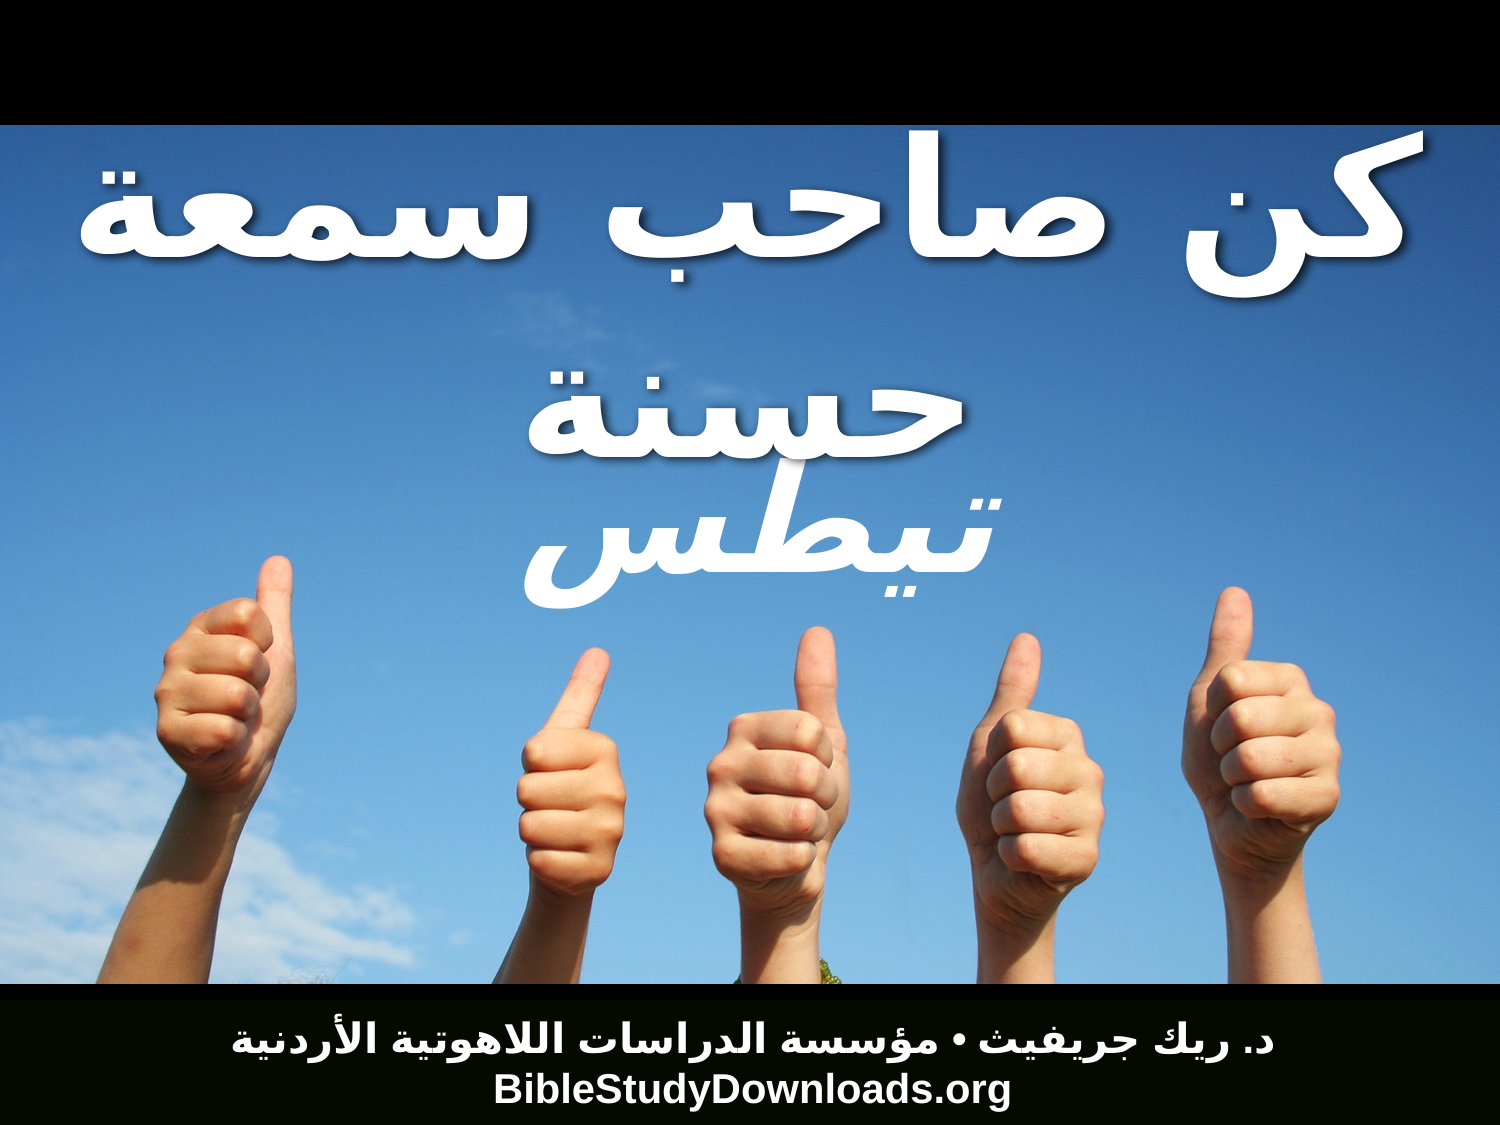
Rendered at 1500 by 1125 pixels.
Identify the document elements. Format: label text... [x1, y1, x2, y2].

text_box د. ريك جريفيث • مؤسسة الدراسات اللاهوتية الأردنية BibleStudyDownloads.org [0, 999, 1500, 1125]
picture [0, 125, 1500, 985]
